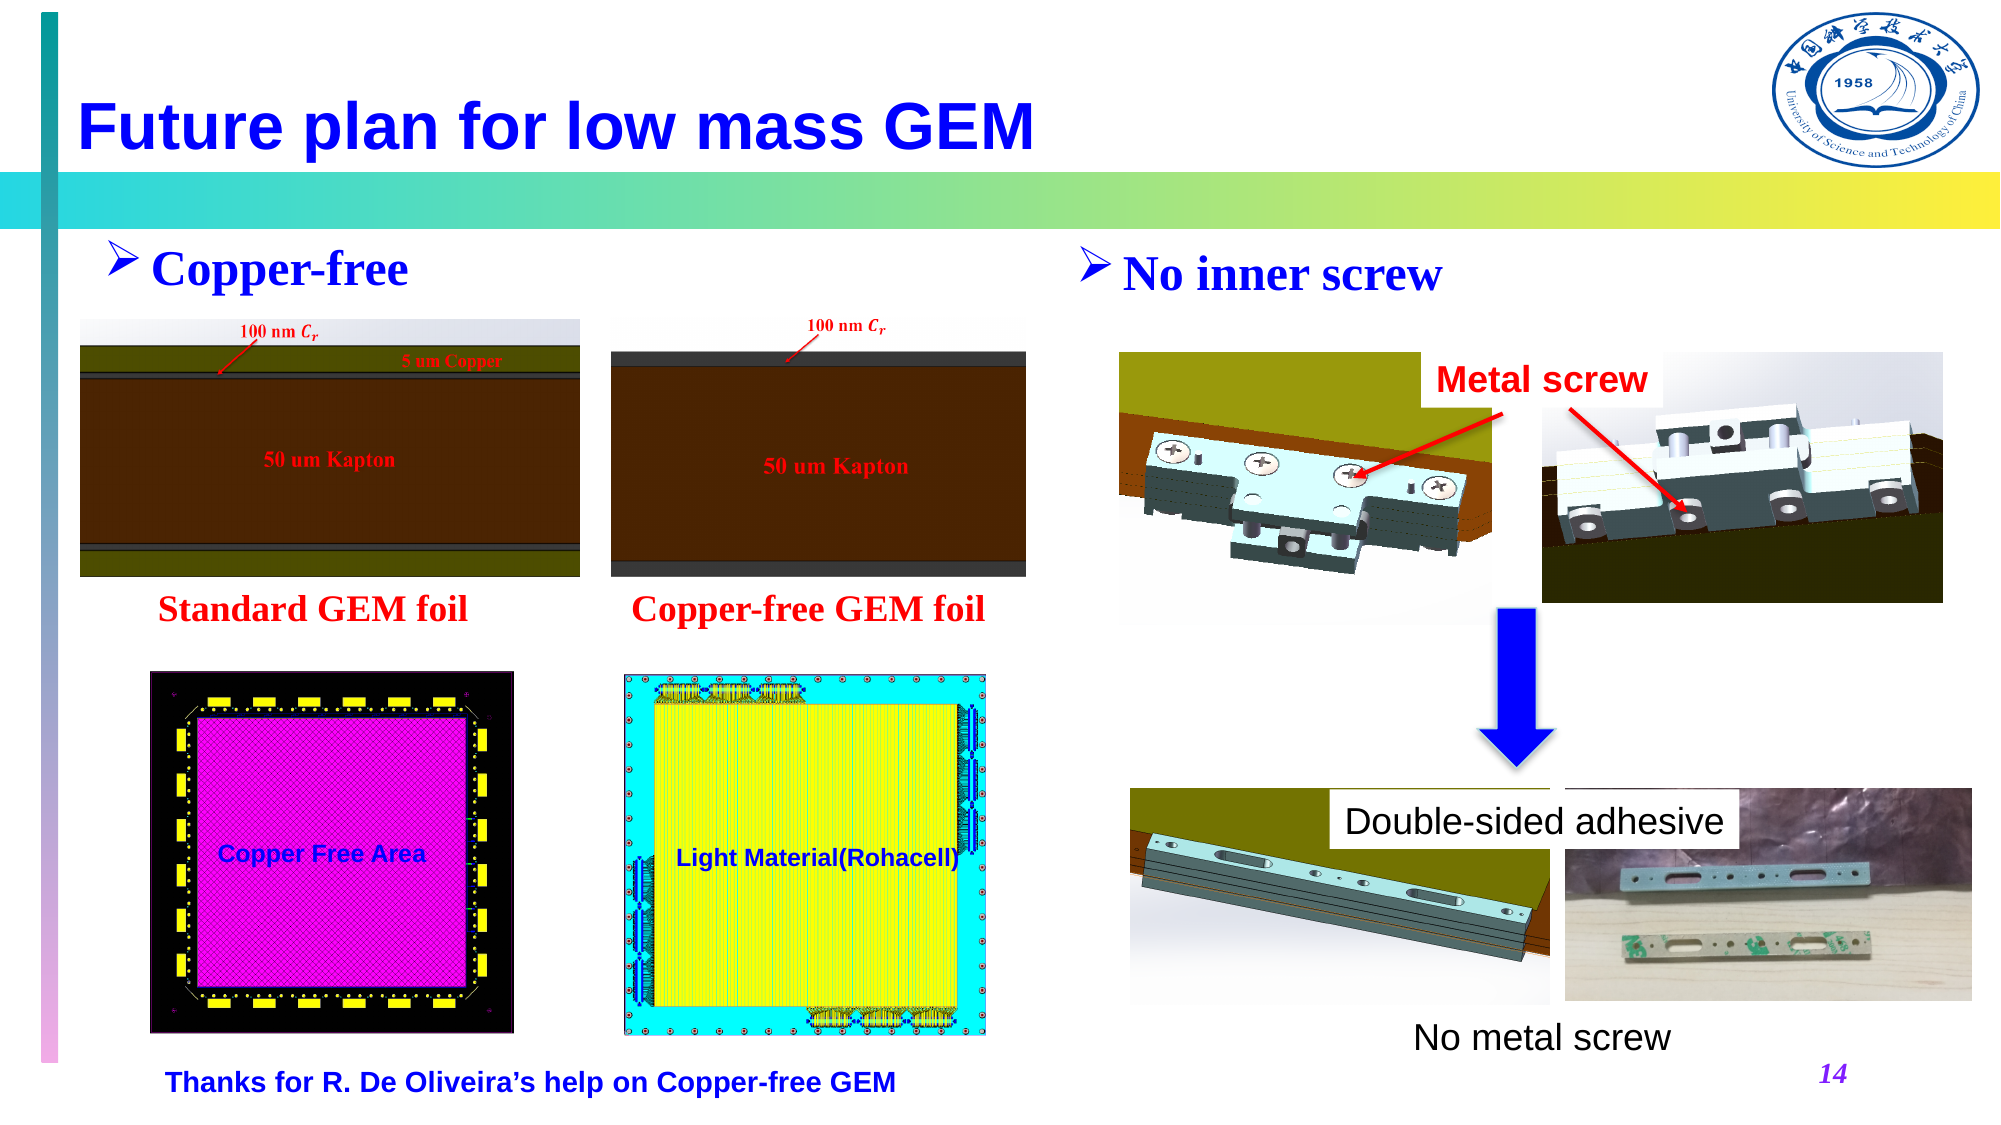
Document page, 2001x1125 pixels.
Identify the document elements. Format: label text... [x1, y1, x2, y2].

text_box Copper-free GEM foil [616, 585, 1001, 637]
text_box No inner screw [1061, 233, 1459, 309]
picture [79, 319, 581, 578]
picture [1772, 12, 1980, 168]
text_box Standard GEM foil [143, 585, 484, 637]
text_box Double-sided adhesive [1552, 789, 1562, 849]
text_box Thanks for R. De Oliveira’s help on Copper-free GEM [150, 1055, 979, 1106]
picture [610, 317, 1026, 577]
picture [1130, 788, 1551, 1006]
picture [149, 671, 514, 1034]
text_box Copper-free [89, 227, 425, 303]
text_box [1352, 413, 1503, 479]
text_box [1569, 408, 1688, 513]
text_box [1476, 607, 1558, 769]
picture [1542, 352, 1943, 604]
text_box Future plan for low mass GEM [62, 75, 1052, 171]
text_box Metal screw [1421, 347, 1664, 408]
picture [1119, 352, 1492, 625]
text_box No metal screw [1398, 1005, 1687, 1066]
picture [624, 673, 987, 1037]
picture [1564, 788, 1972, 1002]
